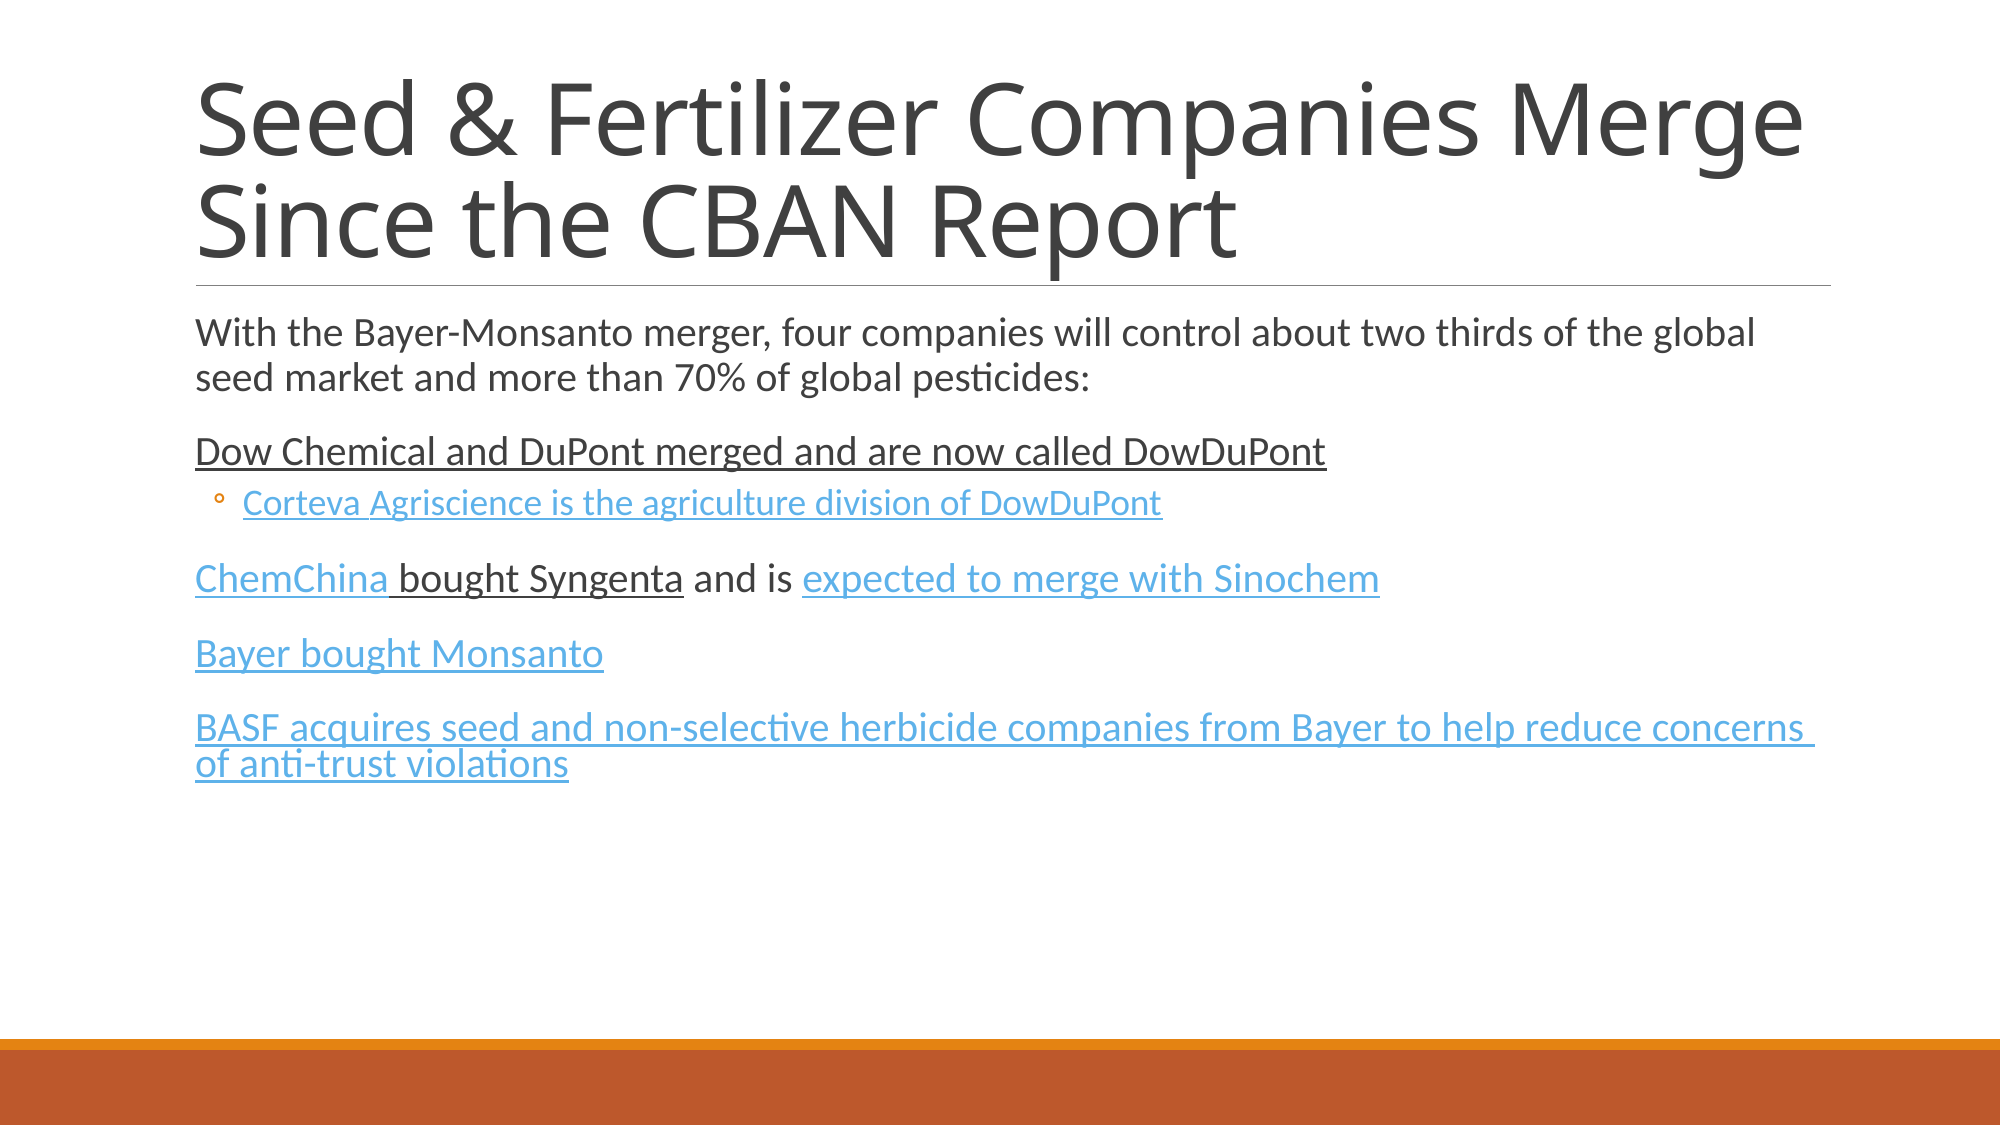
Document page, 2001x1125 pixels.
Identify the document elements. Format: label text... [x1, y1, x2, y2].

title Seed & Fertilizer Companies Merge Since the CBAN Report [180, 47, 1830, 285]
list With the Bayer-Monsanto merger, four companies will control about two thirds of the global seed market and more than 70% of global pesticides: Dow Chemical and DuPont merged and are now called DowDuPont Corteva Agriscience is the agriculture division of DowDuPont ChemChina bought Syngenta and is expected to merge with Sinochem Bayer bought Monsanto BASF acquires seed and non-selective herbicide companies from Bayer to help reduce concerns of anti-trust violations [180, 302, 1830, 963]
